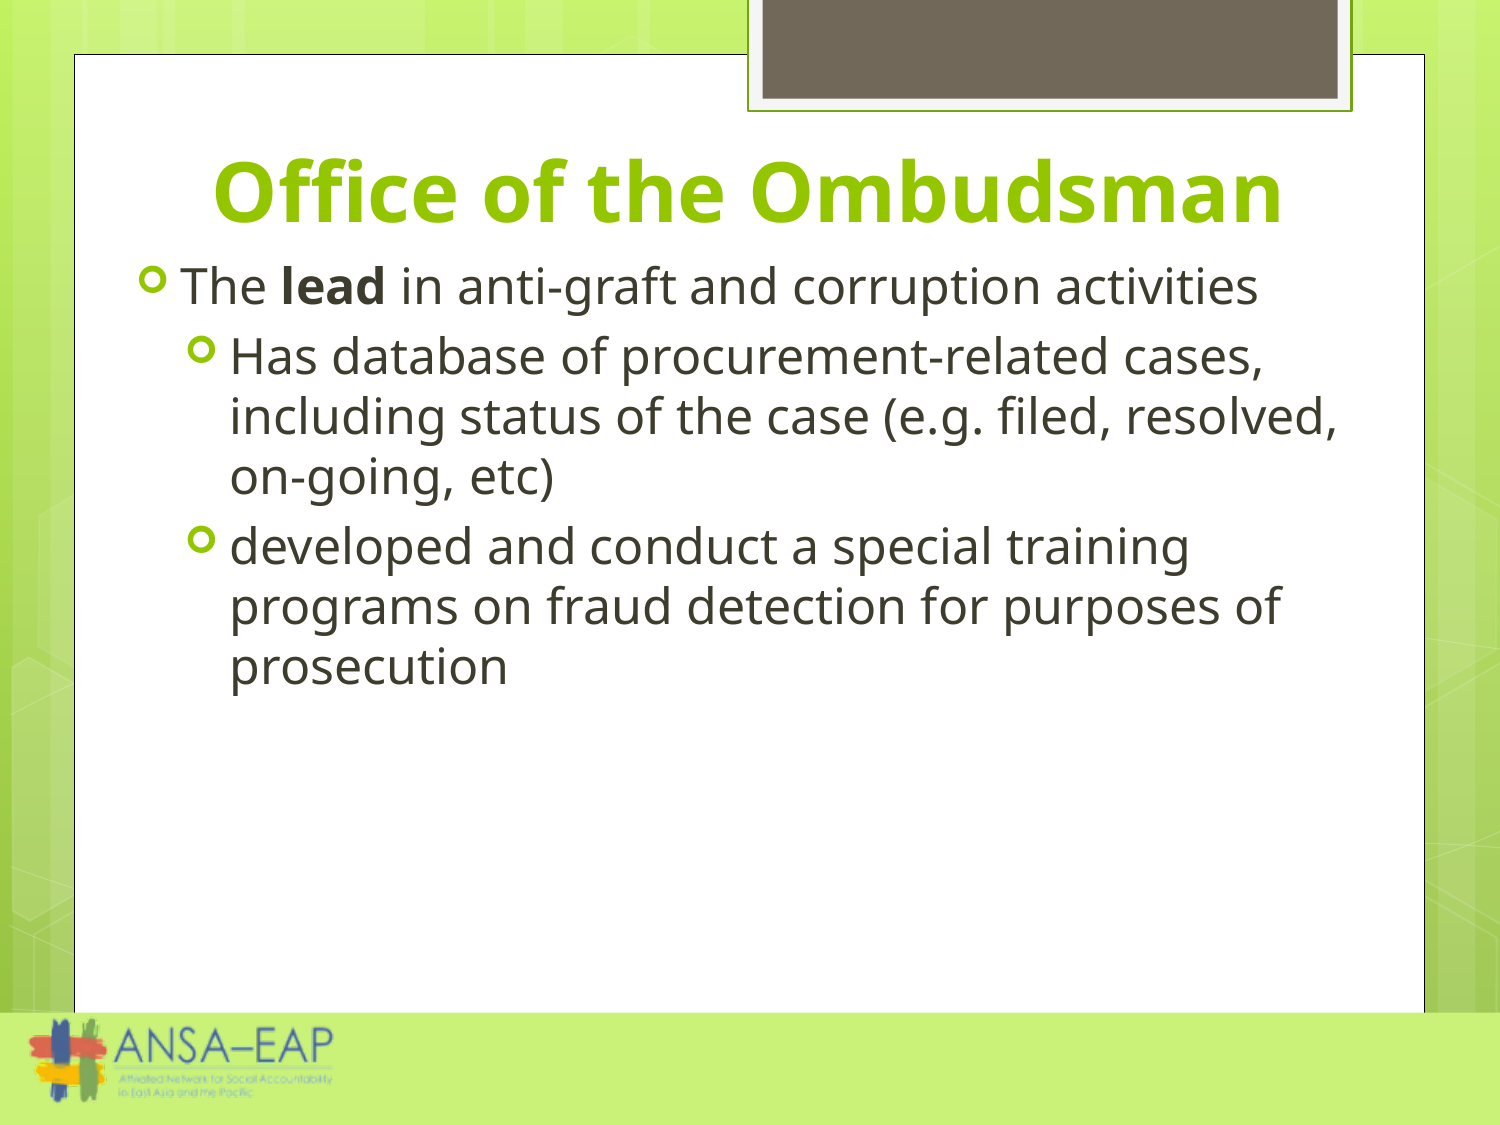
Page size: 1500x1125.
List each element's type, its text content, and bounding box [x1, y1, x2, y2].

title Office of the Ombudsman [109, 59, 1388, 246]
list The lead in anti-graft and corruption activities Has database of procurement-related cases, including status of the case (e.g. filed, resolved, on-going, etc) developed and conduct a special training programs on fraud detection for purposes of prosecution [109, 246, 1388, 1010]
picture [25, 1012, 337, 1109]
